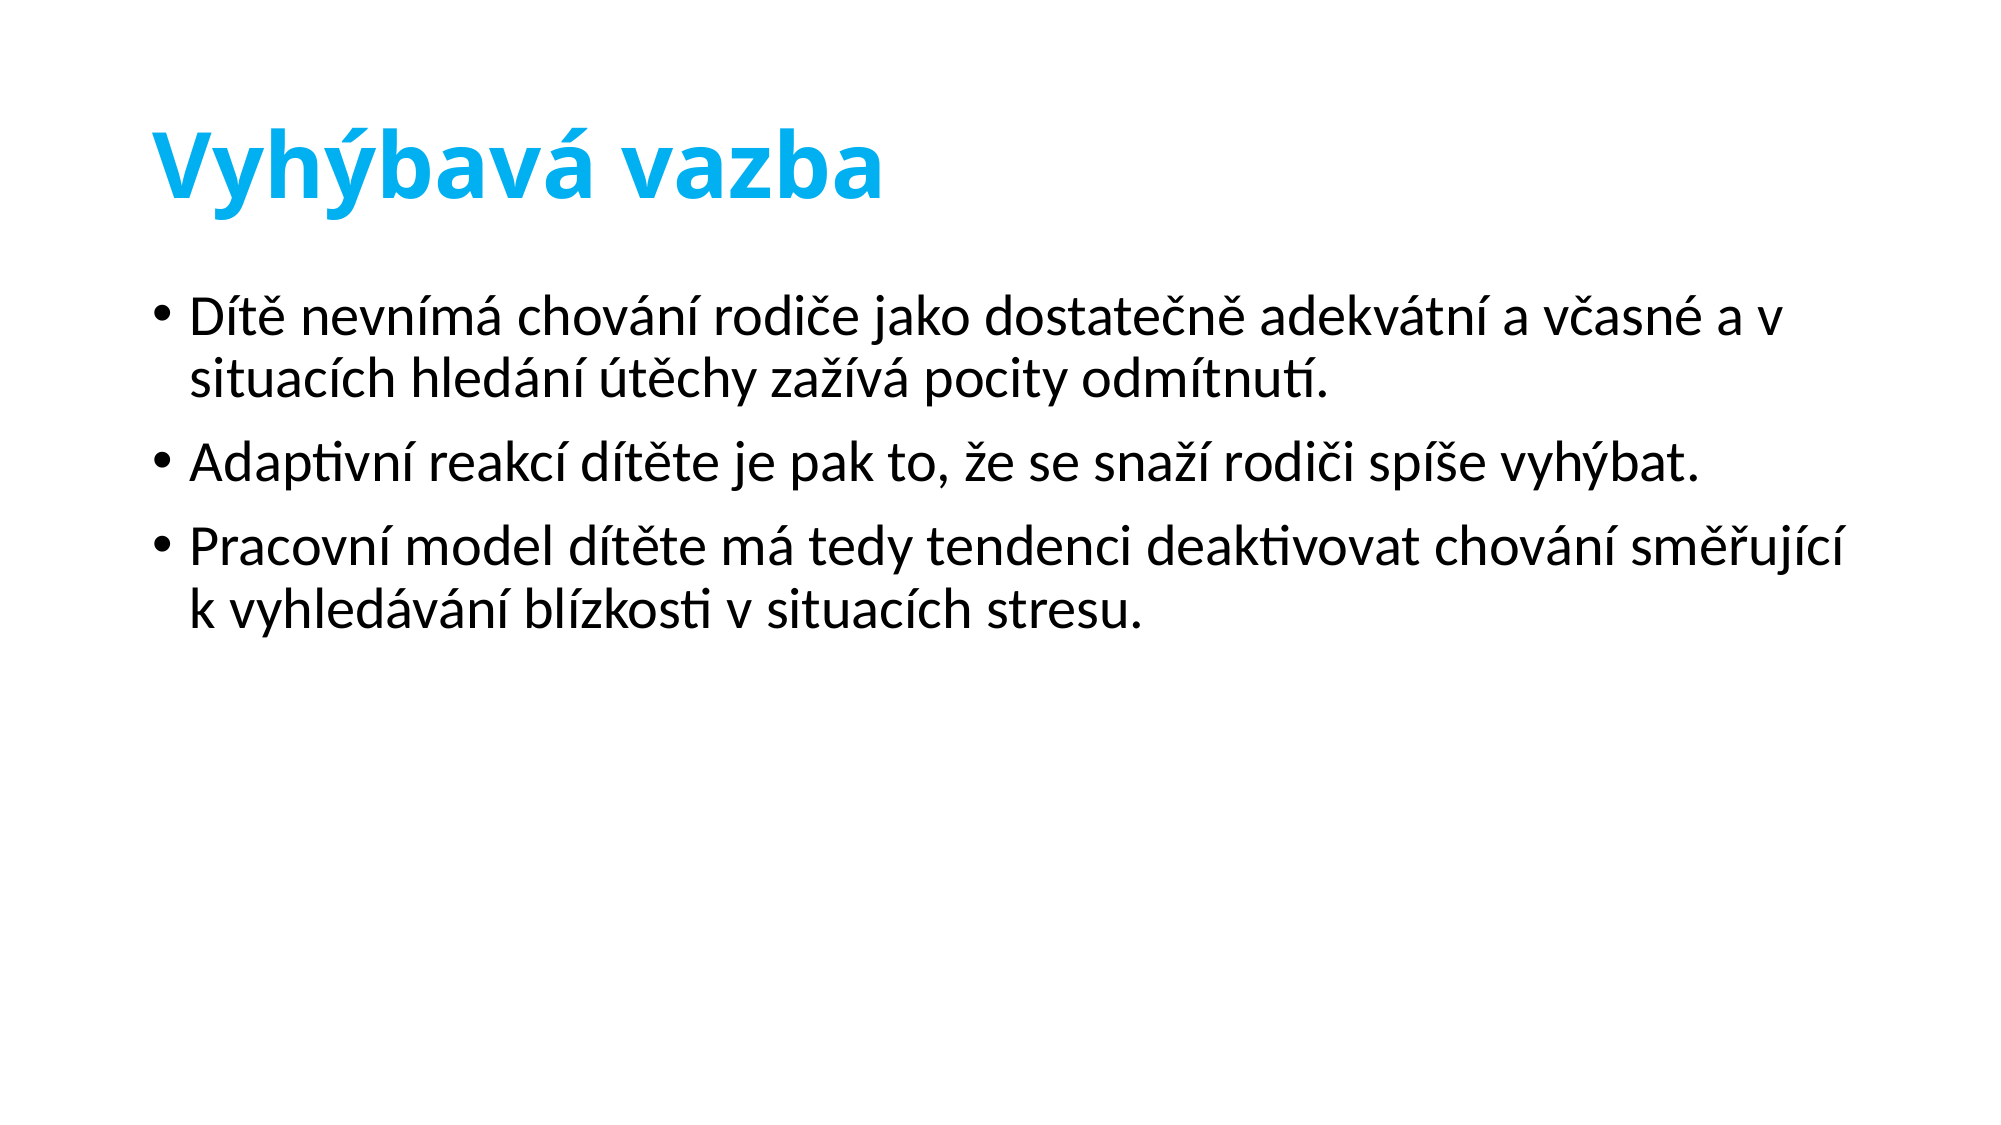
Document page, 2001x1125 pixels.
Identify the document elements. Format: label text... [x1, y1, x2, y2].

list Dítě nevnímá chování rodiče jako dostatečně adekvátní a včasné a v situacích hledání útěchy zažívá pocity odmítnutí. Adaptivní reakcí dítěte je pak to, že se snaží rodiči spíše vyhýbat. Pracovní model dítěte má tedy tendenci deaktivovat chování směřující k vyhledávání blízkosti v situacích stresu. [137, 277, 1863, 1057]
title Vyhýbavá vazba [137, 59, 1863, 277]
